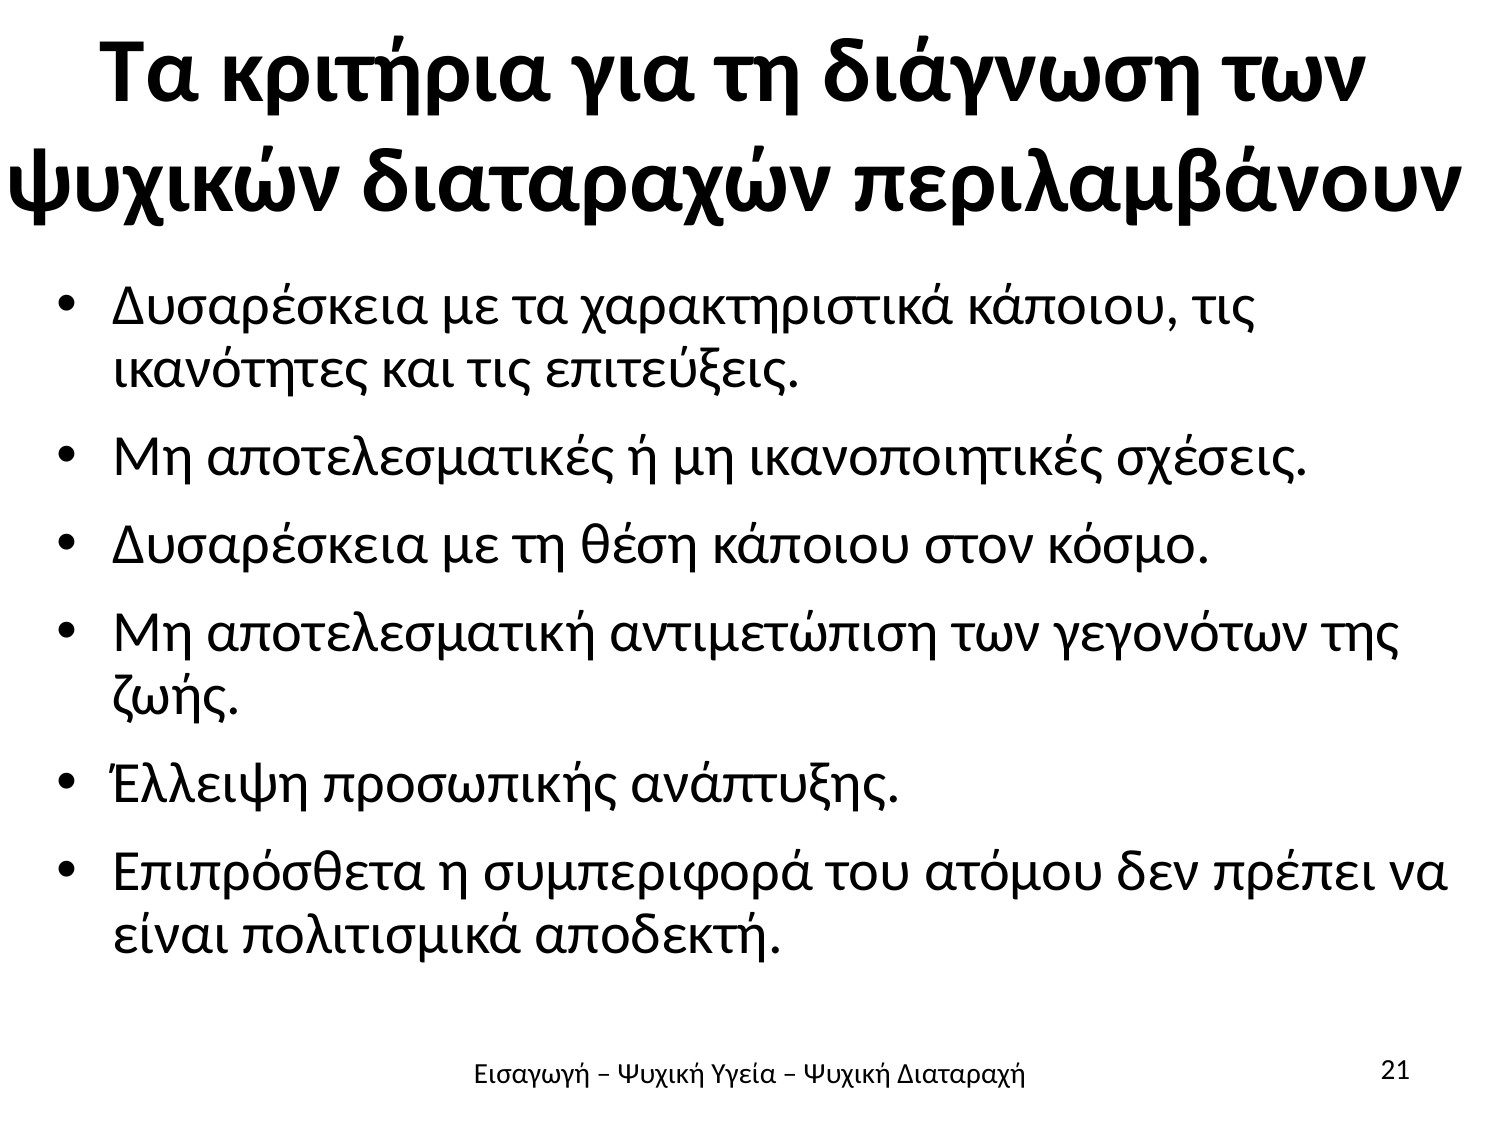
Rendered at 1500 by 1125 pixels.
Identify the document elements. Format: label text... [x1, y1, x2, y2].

title Τα κριτήρια για τη διάγνωση των ψυχικών διαταραχών περιλαμβάνουν [0, 42, 1500, 198]
text_box Εισαγωγή – Ψυχική Υγεία – Ψυχική Διαταραχή [454, 1046, 1046, 1125]
text_box 21 [1074, 1042, 1425, 1103]
list Δυσαρέσκεια με τα χαρακτηριστικά κάποιου, τις ικανότητες και τις επιτεύξεις. Μη αποτελεσματικές ή μη ικανοποιητικές σχέσεις. Δυσαρέσκεια με τη θέση κάποιου στον κόσμο. Μη αποτελεσματική αντιμετώπιση των γεγονότων της ζωής. Έλλειψη προσωπικής ανάπτυξης. Επιπρόσθετα η συμπεριφορά του ατόμου δεν πρέπει να είναι πολιτισμικά αποδεκτή. [41, 267, 1471, 653]
